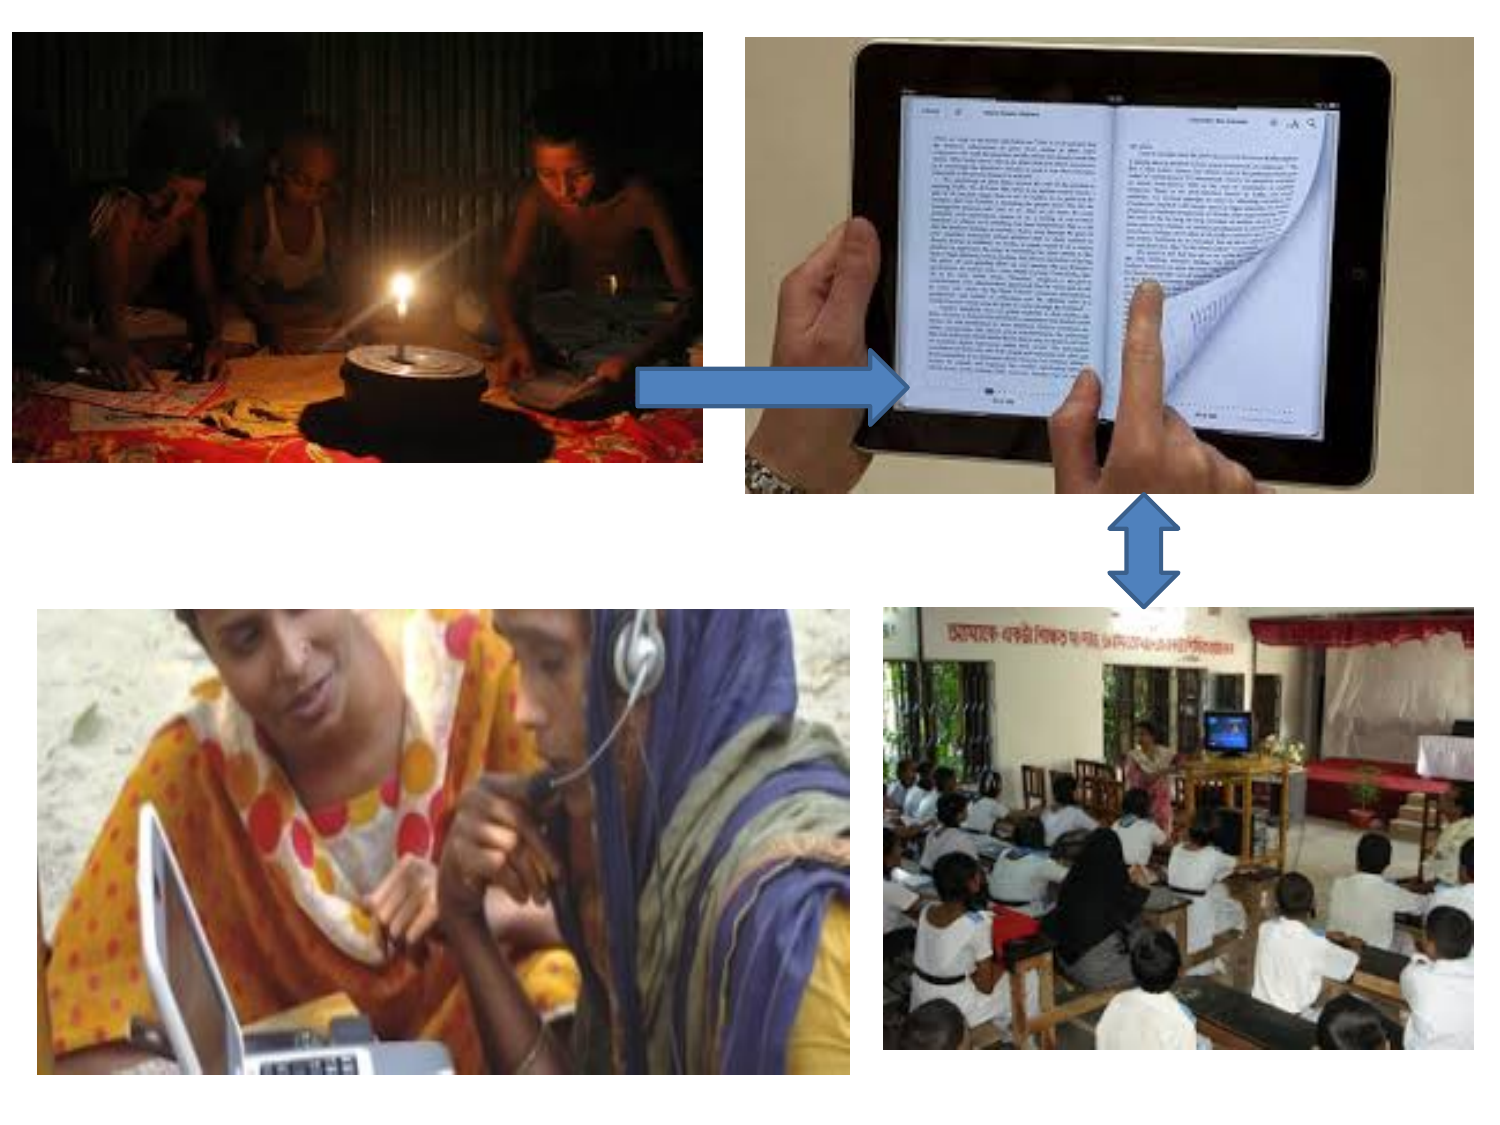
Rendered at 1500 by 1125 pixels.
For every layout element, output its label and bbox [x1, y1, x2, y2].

picture [37, 609, 851, 1076]
picture [883, 606, 1474, 1051]
text_box [707, 366, 739, 409]
picture [12, 32, 703, 463]
text_box [1107, 504, 1181, 605]
picture [744, 37, 1474, 495]
